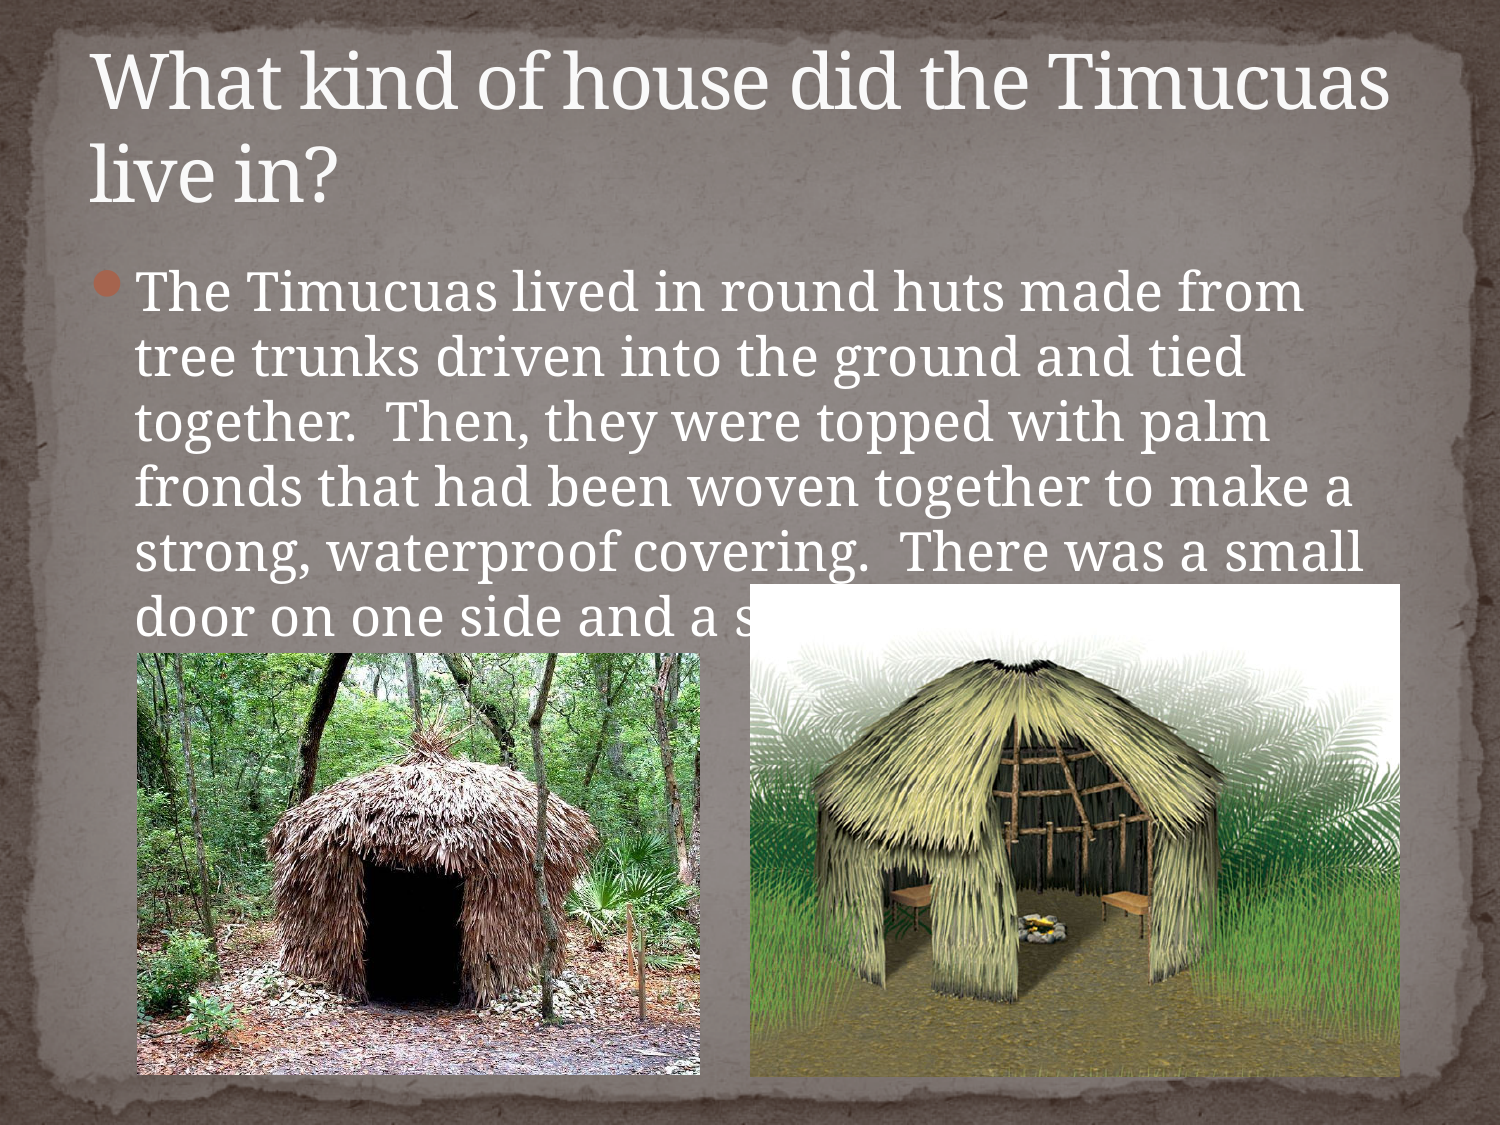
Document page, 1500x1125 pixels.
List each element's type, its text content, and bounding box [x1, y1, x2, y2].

picture [137, 653, 701, 1075]
picture [750, 584, 1401, 1077]
title What kind of house did the Timucuas live in? [74, 24, 1425, 225]
list The Timucuas lived in round huts made from tree trunks driven into the ground and tied together. Then, they were topped with palm fronds that had been woven together to make a strong, waterproof covering. There was a small door on one side and a smoke hole in the roof. [75, 249, 1425, 1000]
